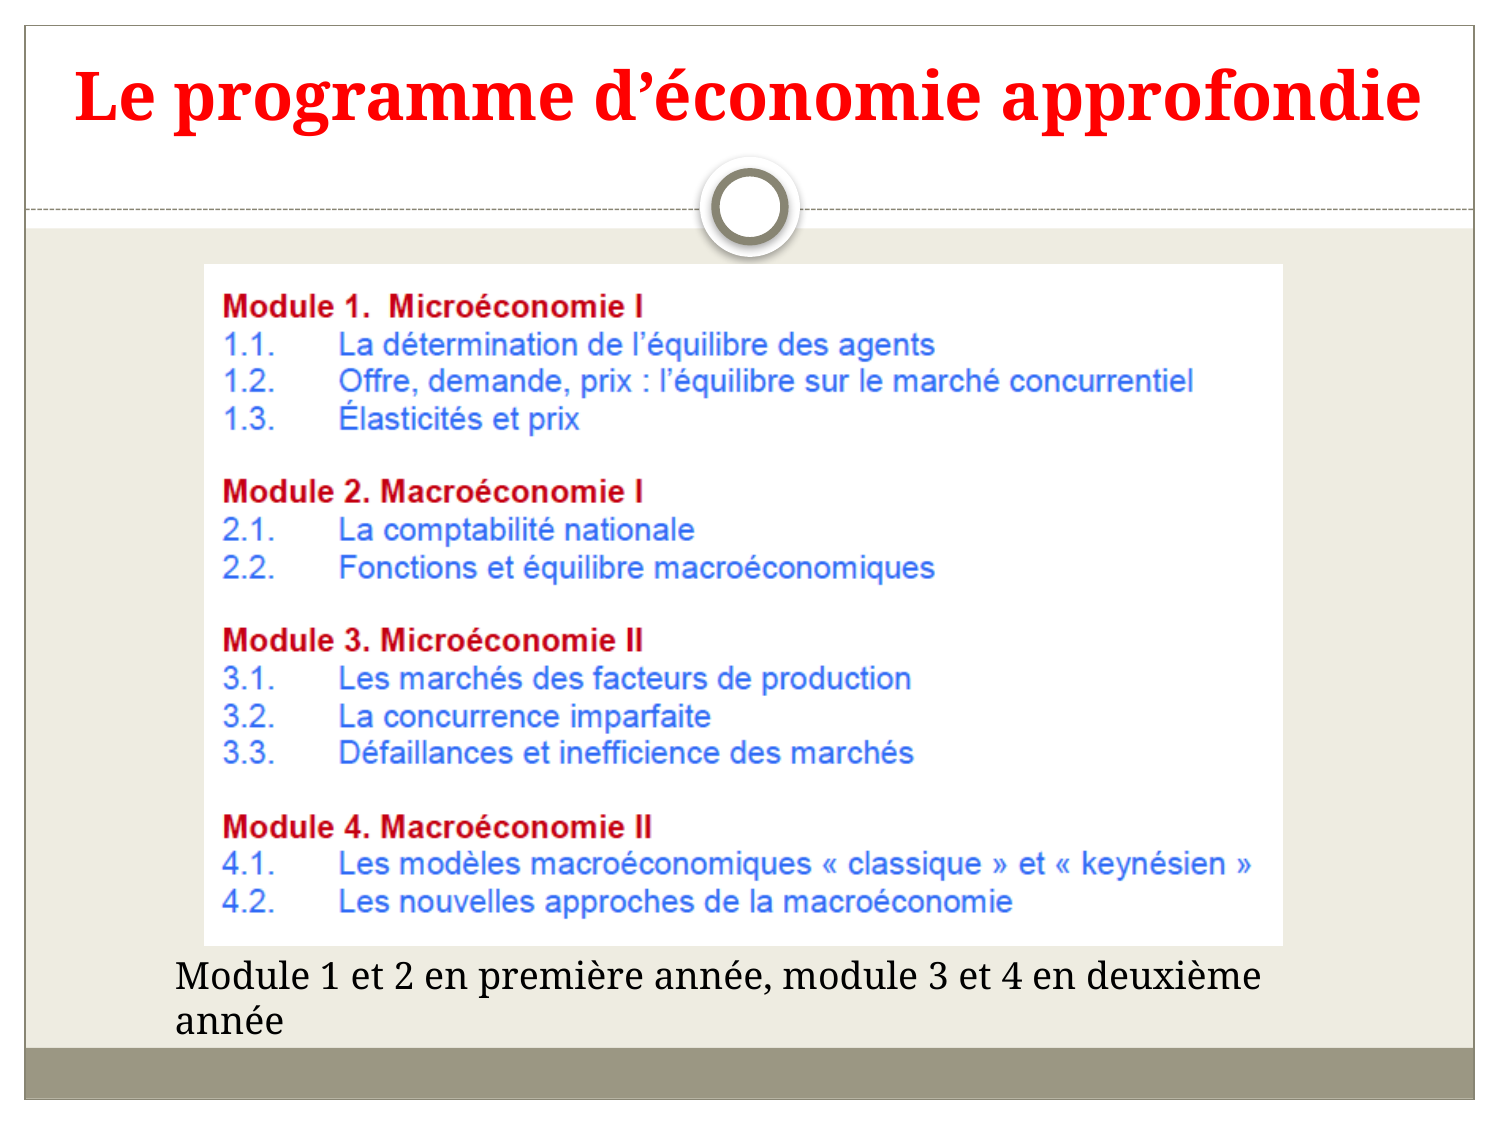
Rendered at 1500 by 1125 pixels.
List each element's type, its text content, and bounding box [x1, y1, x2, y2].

title Le programme d’économie approfondie [49, 37, 1450, 142]
picture [203, 264, 1283, 946]
text_box Module 1 et 2 en première année, module 3 et 4 en deuxième année [160, 944, 1338, 1050]
